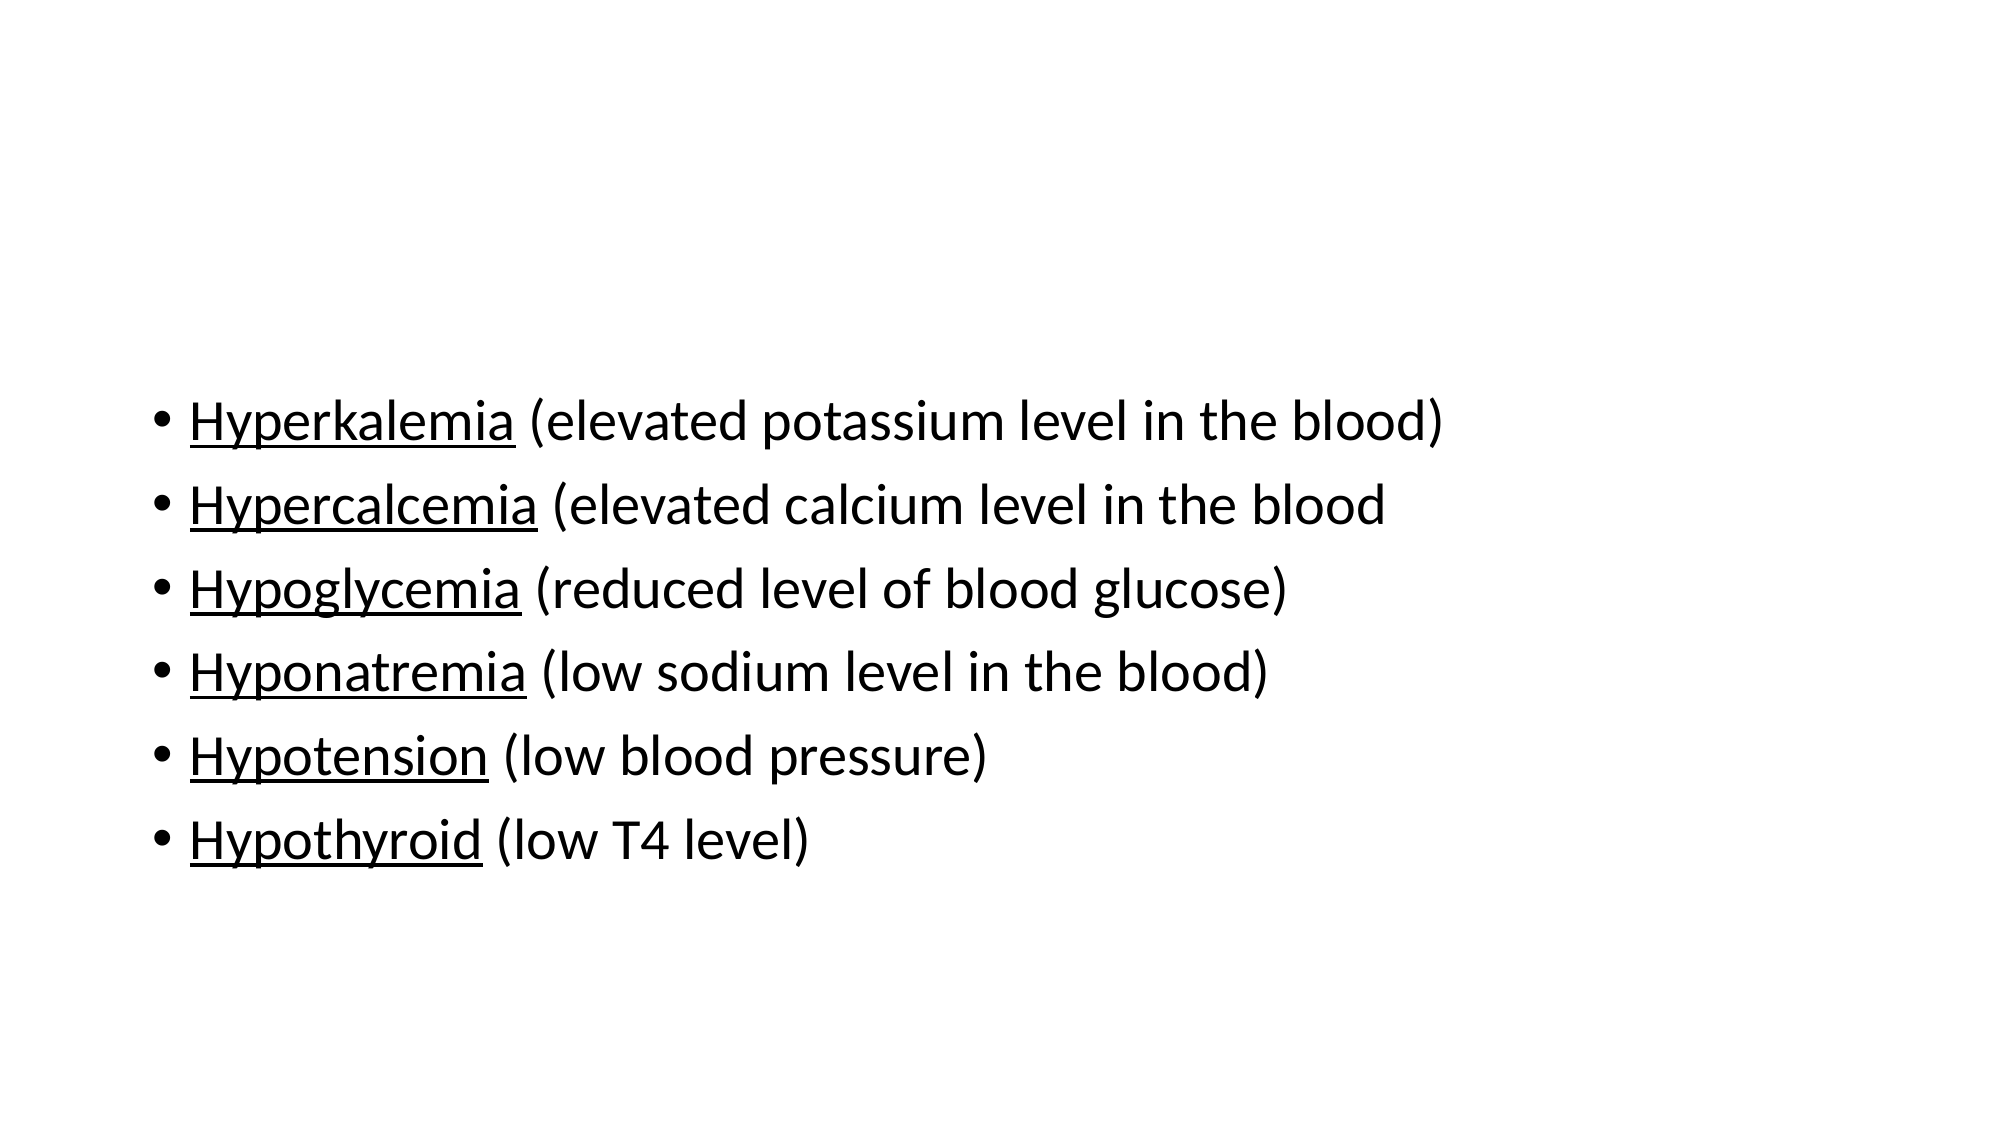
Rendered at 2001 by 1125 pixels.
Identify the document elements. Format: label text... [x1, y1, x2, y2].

list Hyperkalemia (elevated potassium level in the blood) Hypercalcemia (elevated calcium level in the blood Hypoglycemia (reduced level of blood glucose) Hyponatremia (low sodium level in the blood) Hypotension (low blood pressure) Hypothyroid (low T4 level) [137, 299, 1863, 1014]
